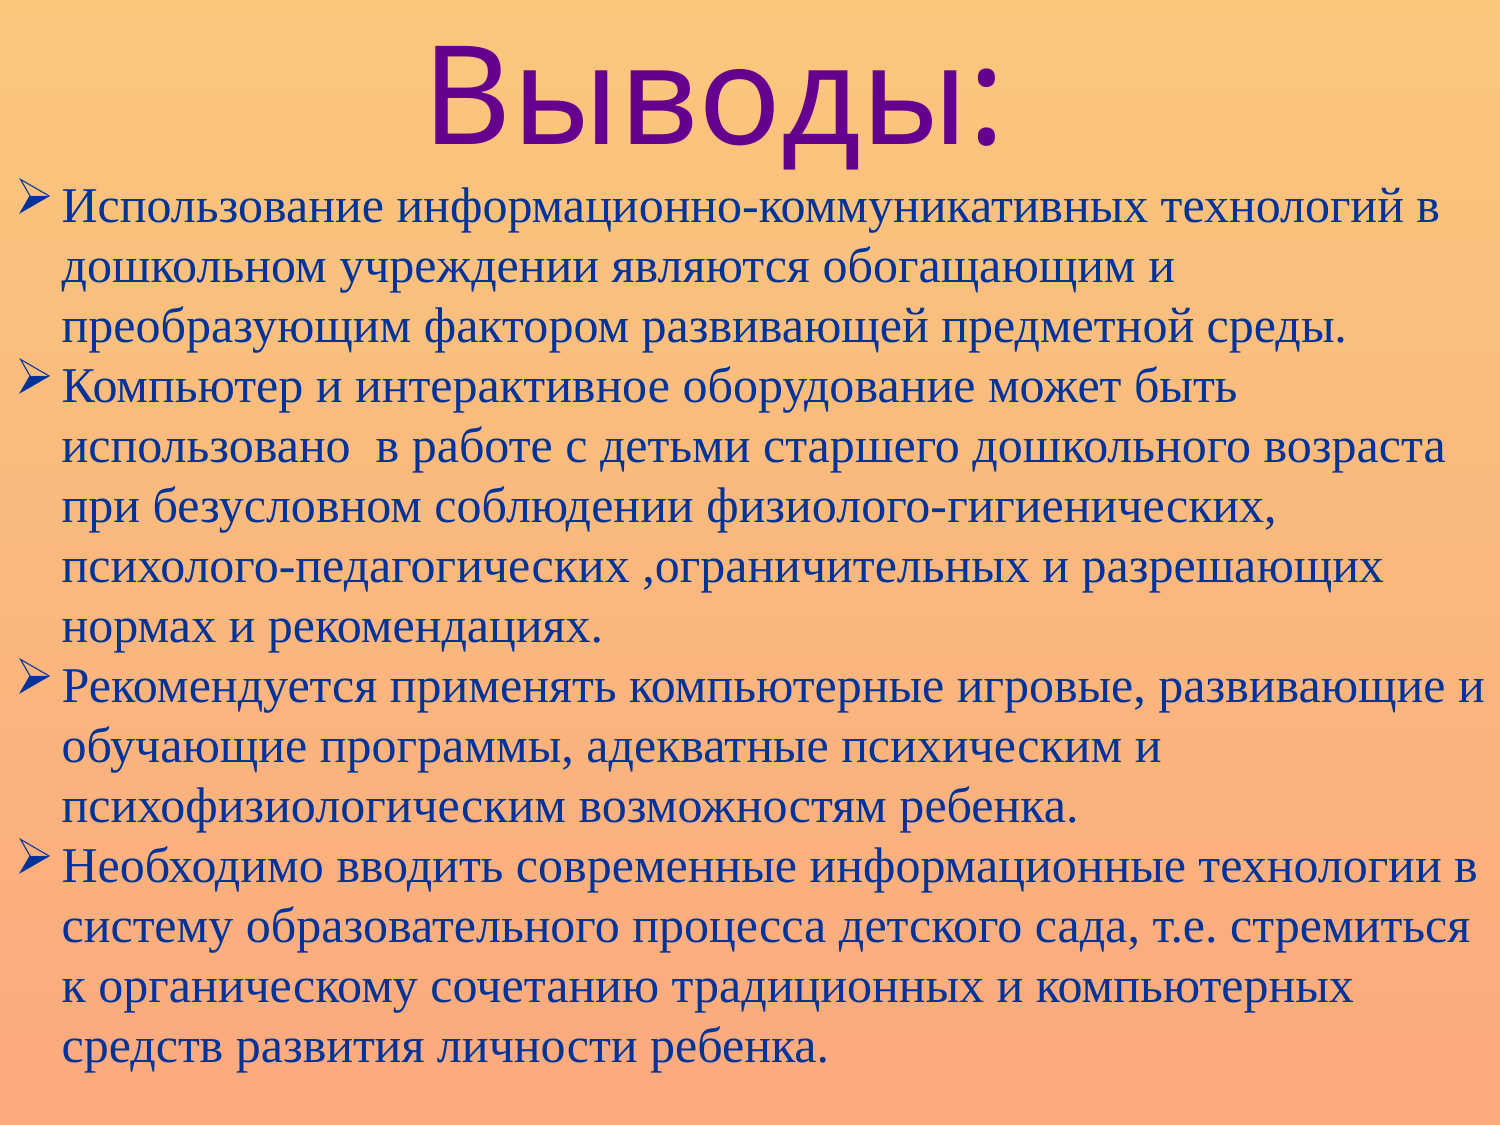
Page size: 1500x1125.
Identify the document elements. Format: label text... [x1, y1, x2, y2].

text_box Выводы: Использование информационно-коммуникативных технологий в дошкольном учреждении являются обогащающим и преобразующим фактором развивающей предметной среды. Компьютер и интерактивное оборудование может быть использовано в работе с детьми старшего дошкольного возраста при безусловном соблюдении физиолого-гигиенических, психолого-педагогических ,ограничительных и разрешающих нормах и рекомендациях. Рекомендуется применять компьютерные игровые, развивающие и обучающие программы, адекватные психическим и психофизиологическим возможностям ребенка. Необходимо вводить современные информационные технологии в систему образовательного процесса детского сада, т.е. стремиться к органическому сочетанию традиционных и компьютерных средств развития личности ребенка. [0, 0, 1500, 1080]
